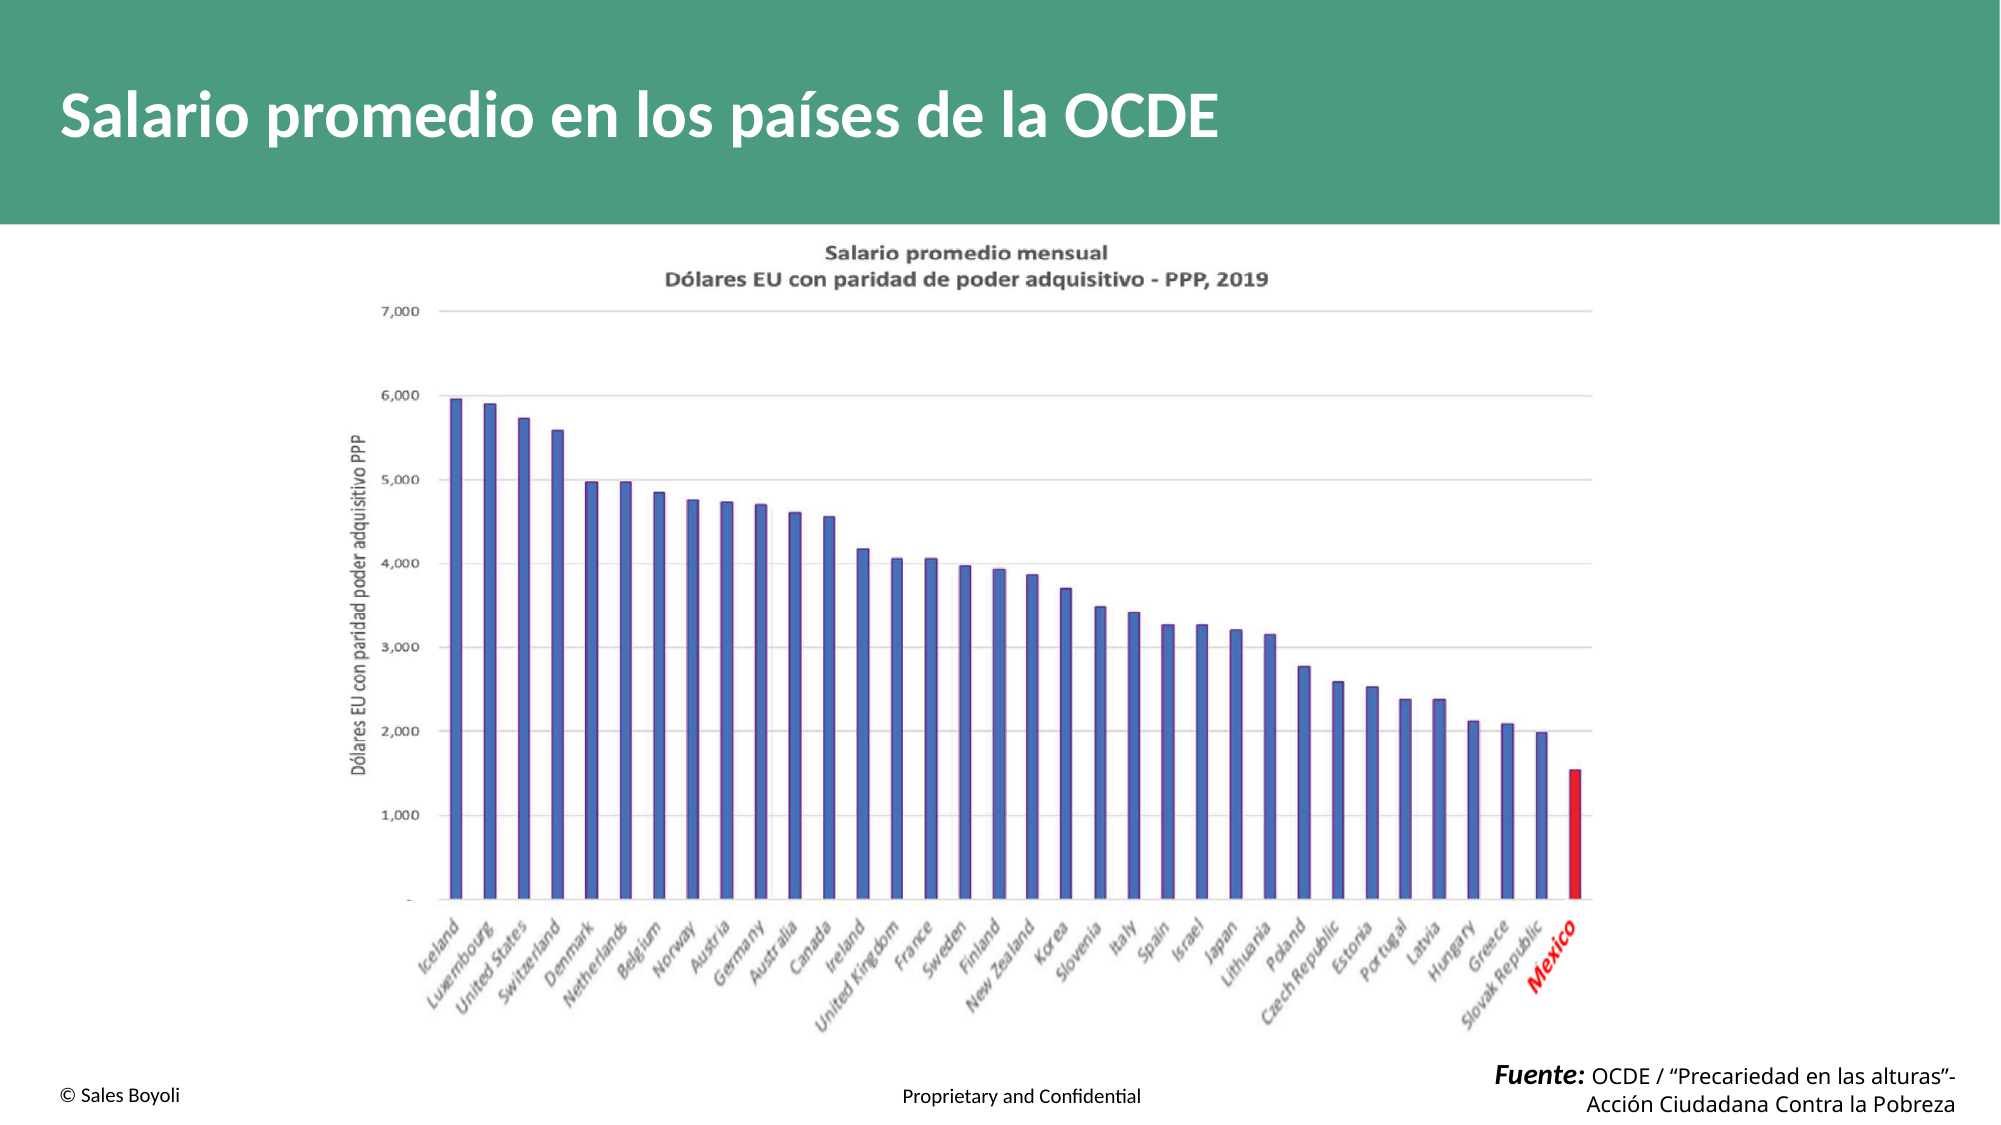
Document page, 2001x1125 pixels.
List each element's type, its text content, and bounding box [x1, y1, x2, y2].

title Salario promedio en los países de la OCDE [45, 20, 1954, 212]
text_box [292, 238, 1743, 1109]
text_box Fuente: OCDE / “Precariedad en las alturas”-Acción Ciudadana Contra la Pobreza [1422, 1047, 1972, 1124]
picture [400, 901, 1588, 1038]
